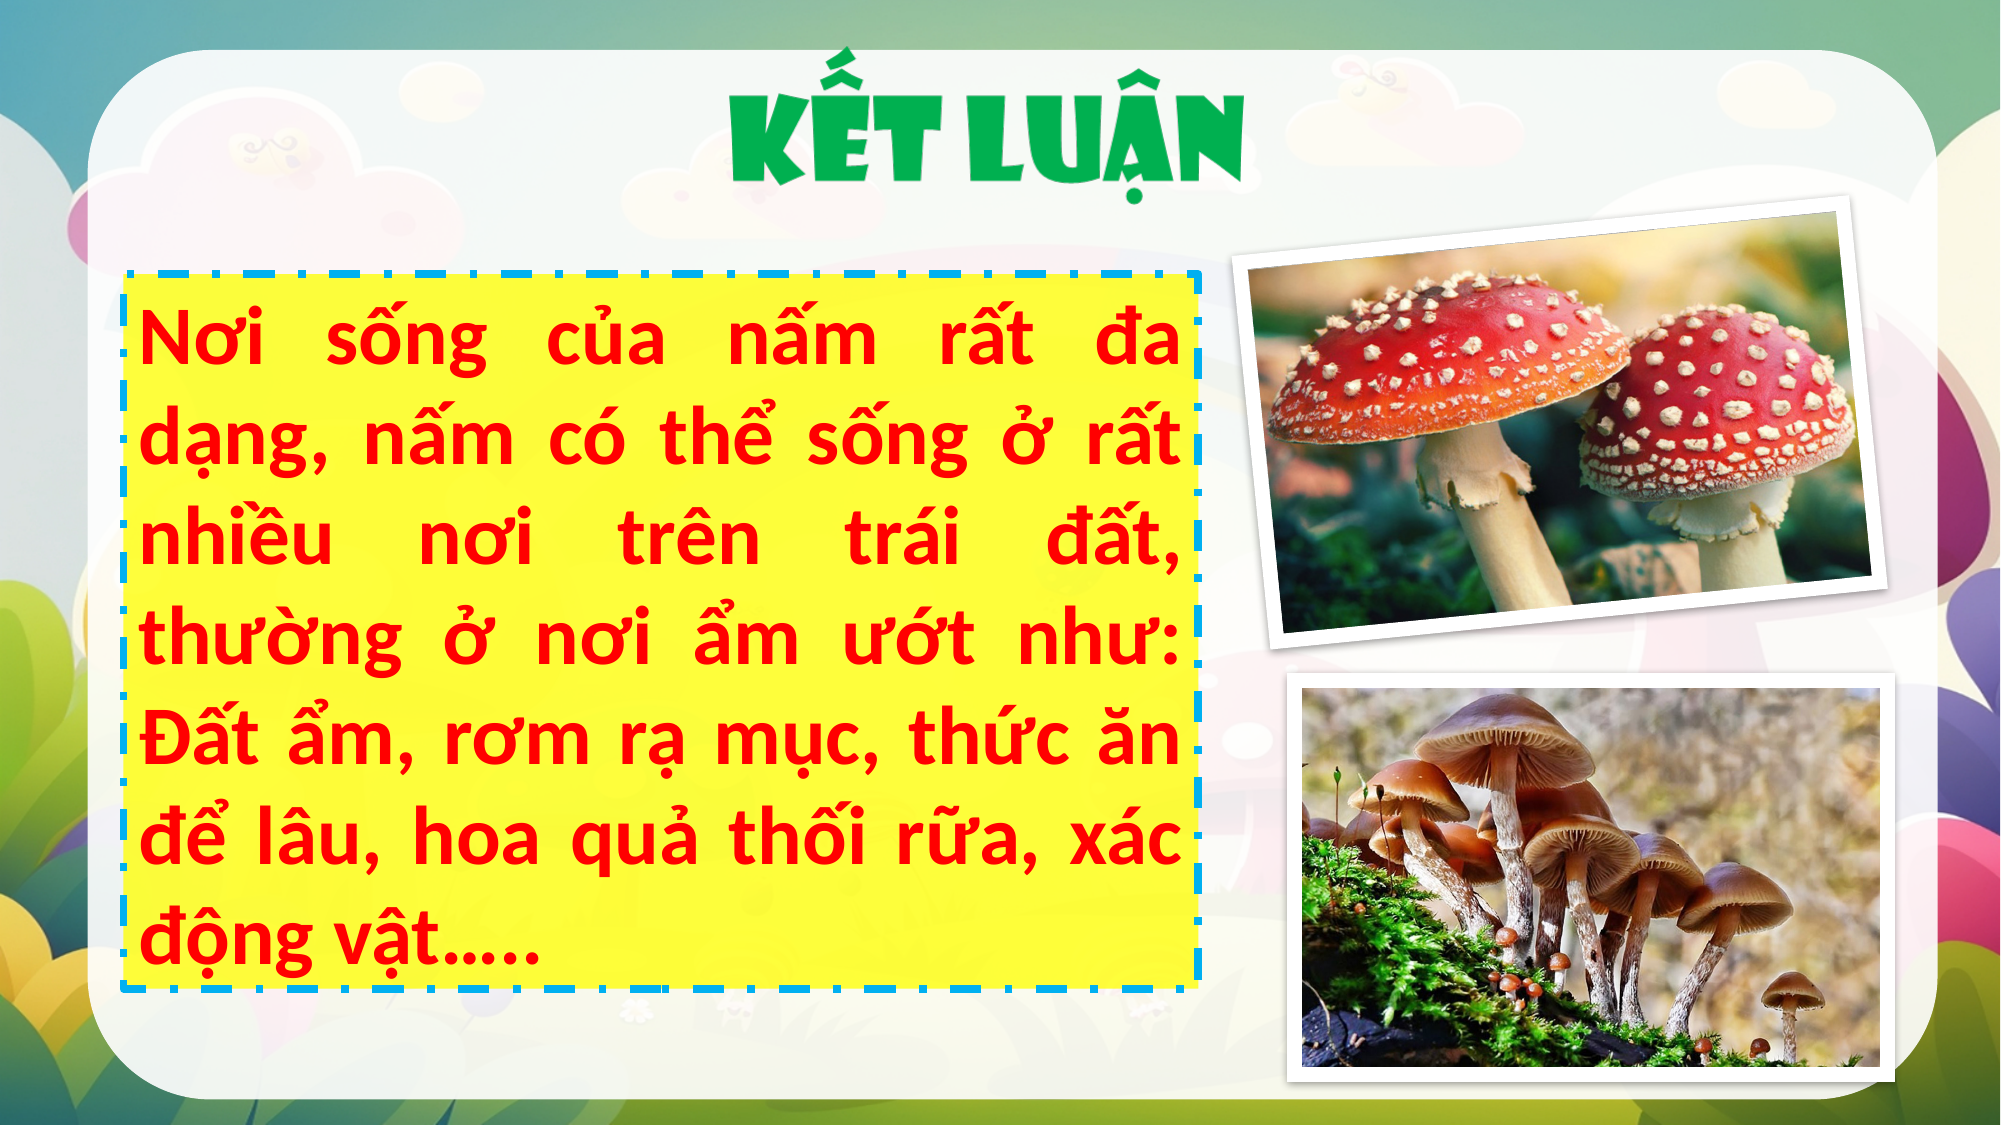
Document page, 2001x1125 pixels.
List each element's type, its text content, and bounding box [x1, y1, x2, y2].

text_box Nơi sống của nấm rất đa dạng, nấm có thể sống ở rất nhiều nơi trên trái đất, thường ở nơi ẩm ướt như: Đất ẩm, rơm rạ mục, thức ăn để lâu, hoa quả thối rữa, xác động vật….. [123, 274, 1199, 989]
picture [0, 0, 2001, 1125]
text_box [85, 47, 1940, 1102]
